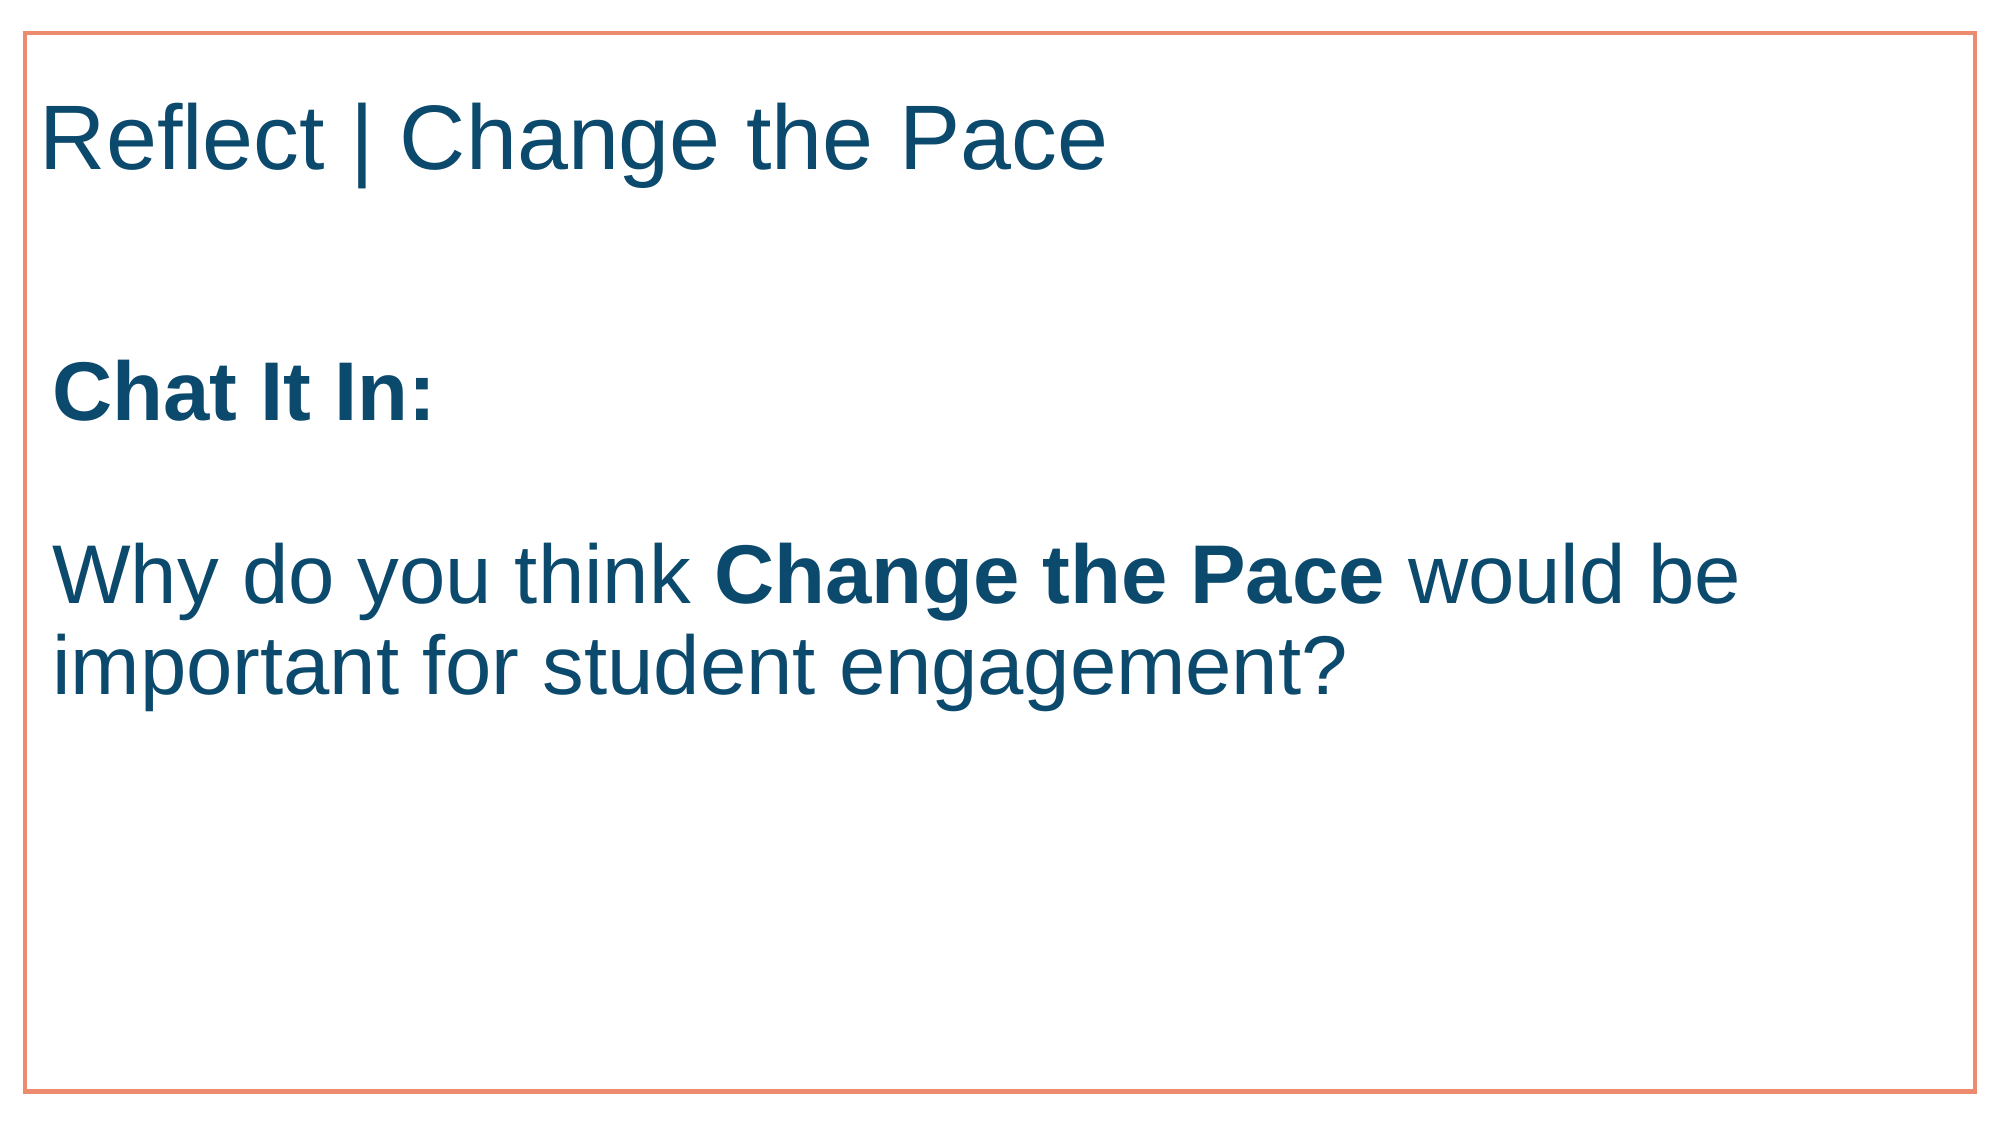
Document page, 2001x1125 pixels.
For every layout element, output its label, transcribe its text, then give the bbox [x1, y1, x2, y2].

title Reflect | Change the Pace [24, 33, 1641, 251]
list Chat It In: Why do you think Change the Pace would be important for student engagement? [24, 340, 1916, 1092]
